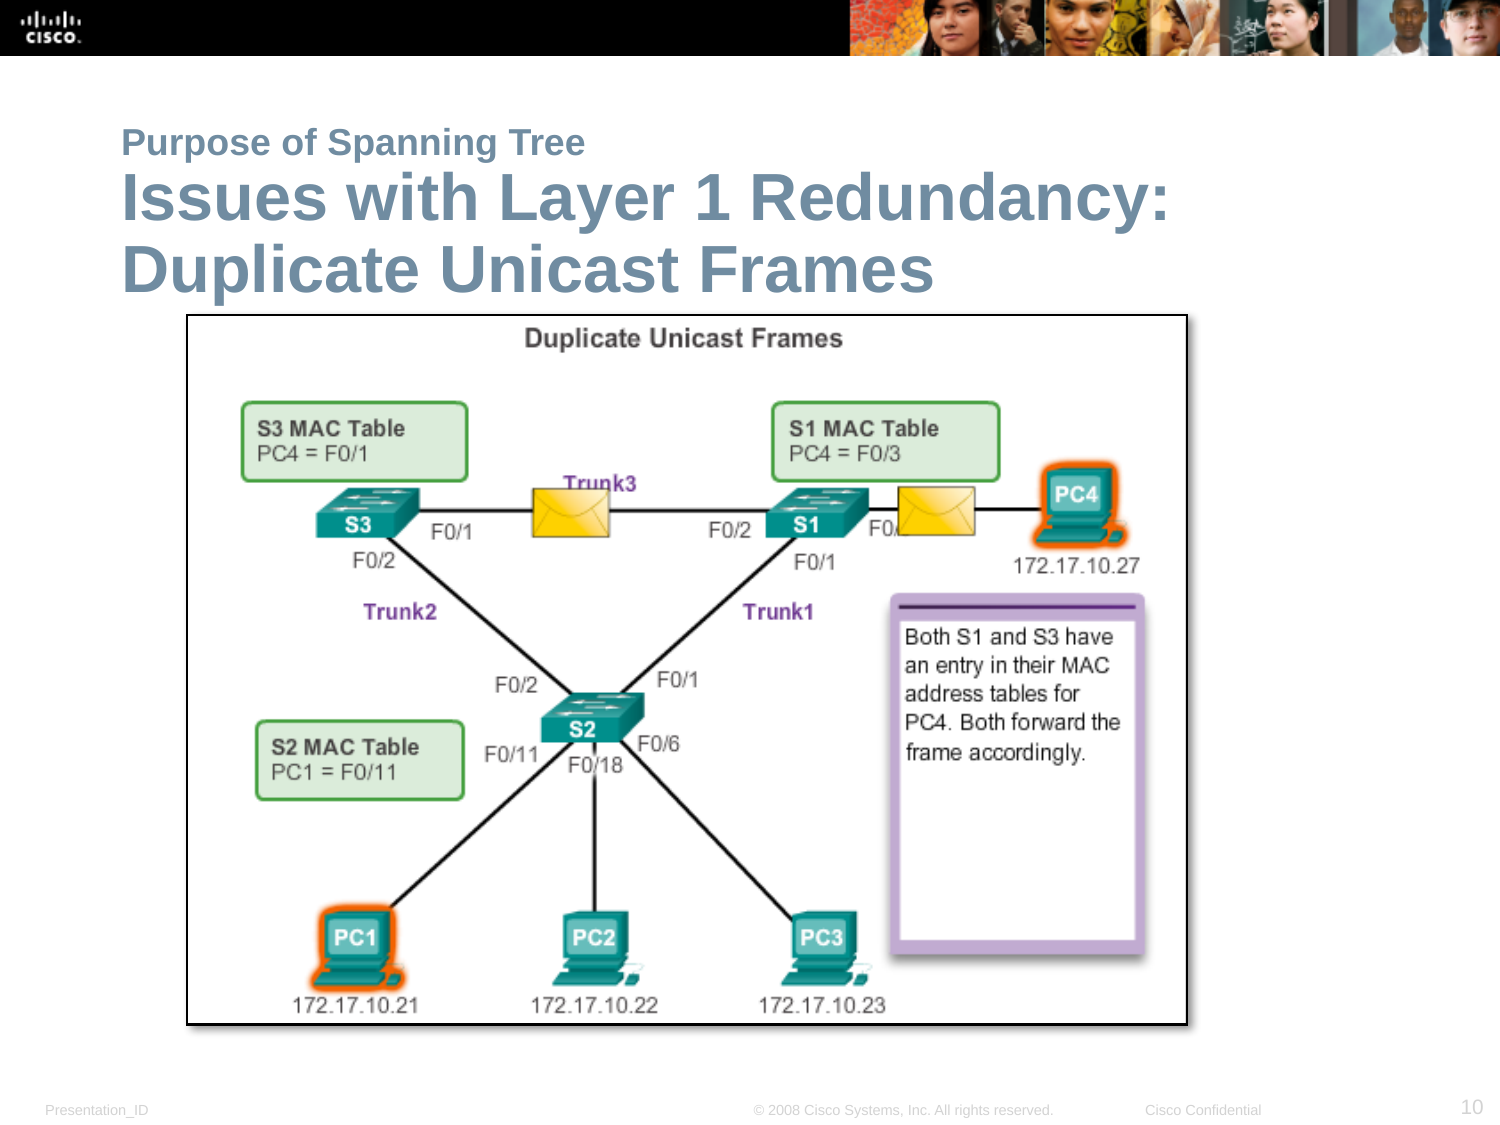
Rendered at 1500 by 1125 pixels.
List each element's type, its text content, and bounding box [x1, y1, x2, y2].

picture [187, 315, 1186, 1024]
picture [0, 0, 1500, 56]
title Purpose of Spanning Tree Issues with Layer 1 Redundancy: Duplicate Unicast Frames [107, 175, 1444, 314]
